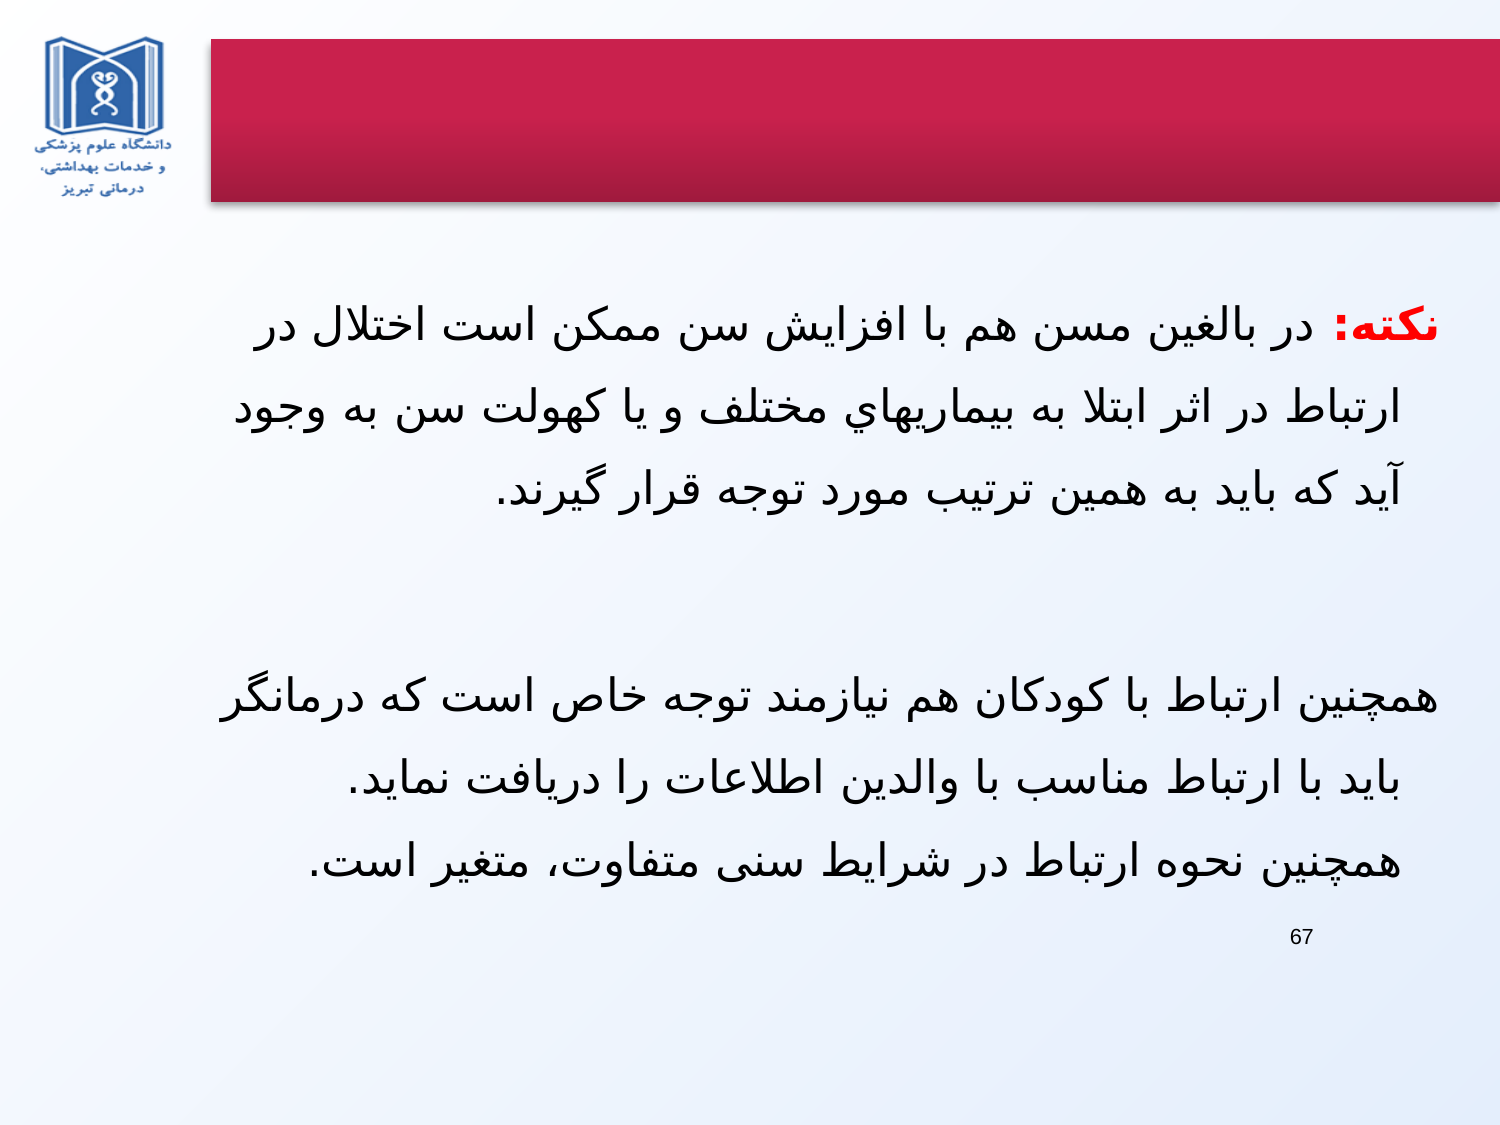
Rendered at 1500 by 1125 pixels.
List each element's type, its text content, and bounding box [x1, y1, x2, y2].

text_box [210, 39, 1500, 203]
list نکته: در بالغین مسن هم با افزایش سن ممکن است اختلال در ارتباط در اثر ابتلا به بیماریهاي مختلف و یا کهولت سن به وجود آید که باید به همین ترتیب مورد توجه قرار گیرند. همچنین ارتباط با کودکان هم نیازمند توجه خاص است که درمانگر باید با ارتباط مناسب با والدین اطلاعات را دریافت نماید. همچنین نحوه ارتباط در شرایط سنی متفاوت، متغیر است. [180, 379, 1456, 844]
slide_number 67 [1275, 915, 1416, 1025]
picture [27, 30, 181, 212]
